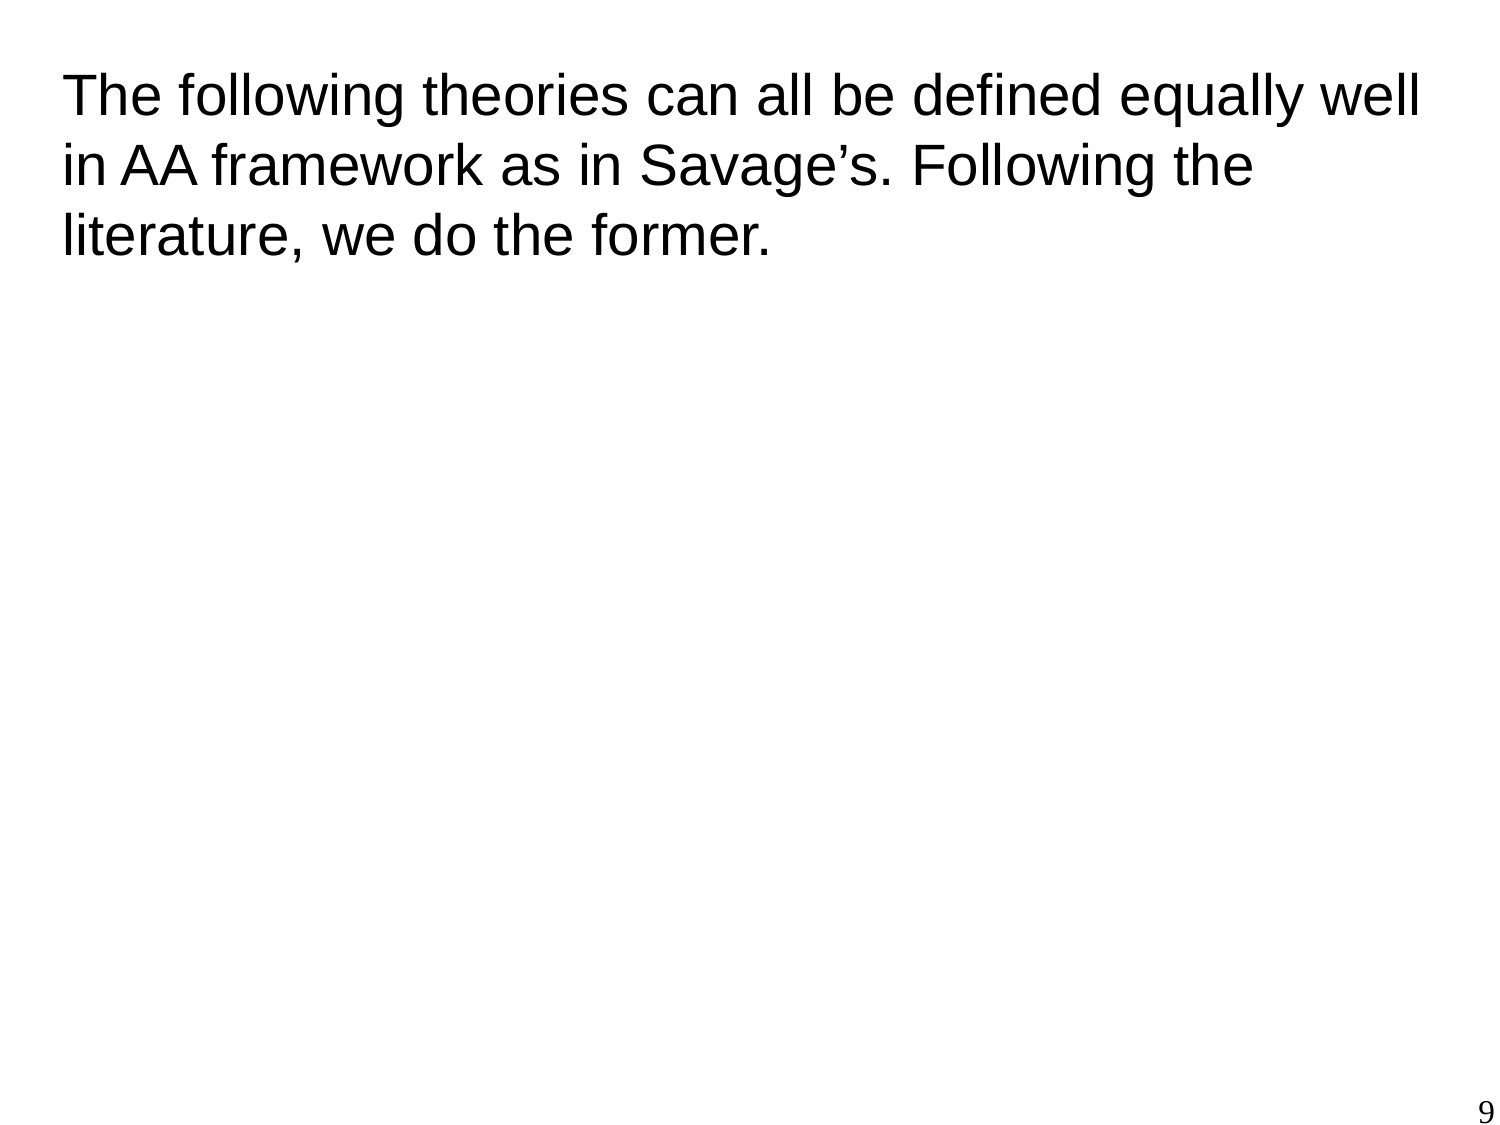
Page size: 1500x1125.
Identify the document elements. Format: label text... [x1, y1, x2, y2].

text_box The following theories can all be defined equally well in AA framework as in Savage’s. Following the literature, we do the former. [47, 50, 1457, 275]
text_box 9 [1463, 1082, 1500, 1125]
